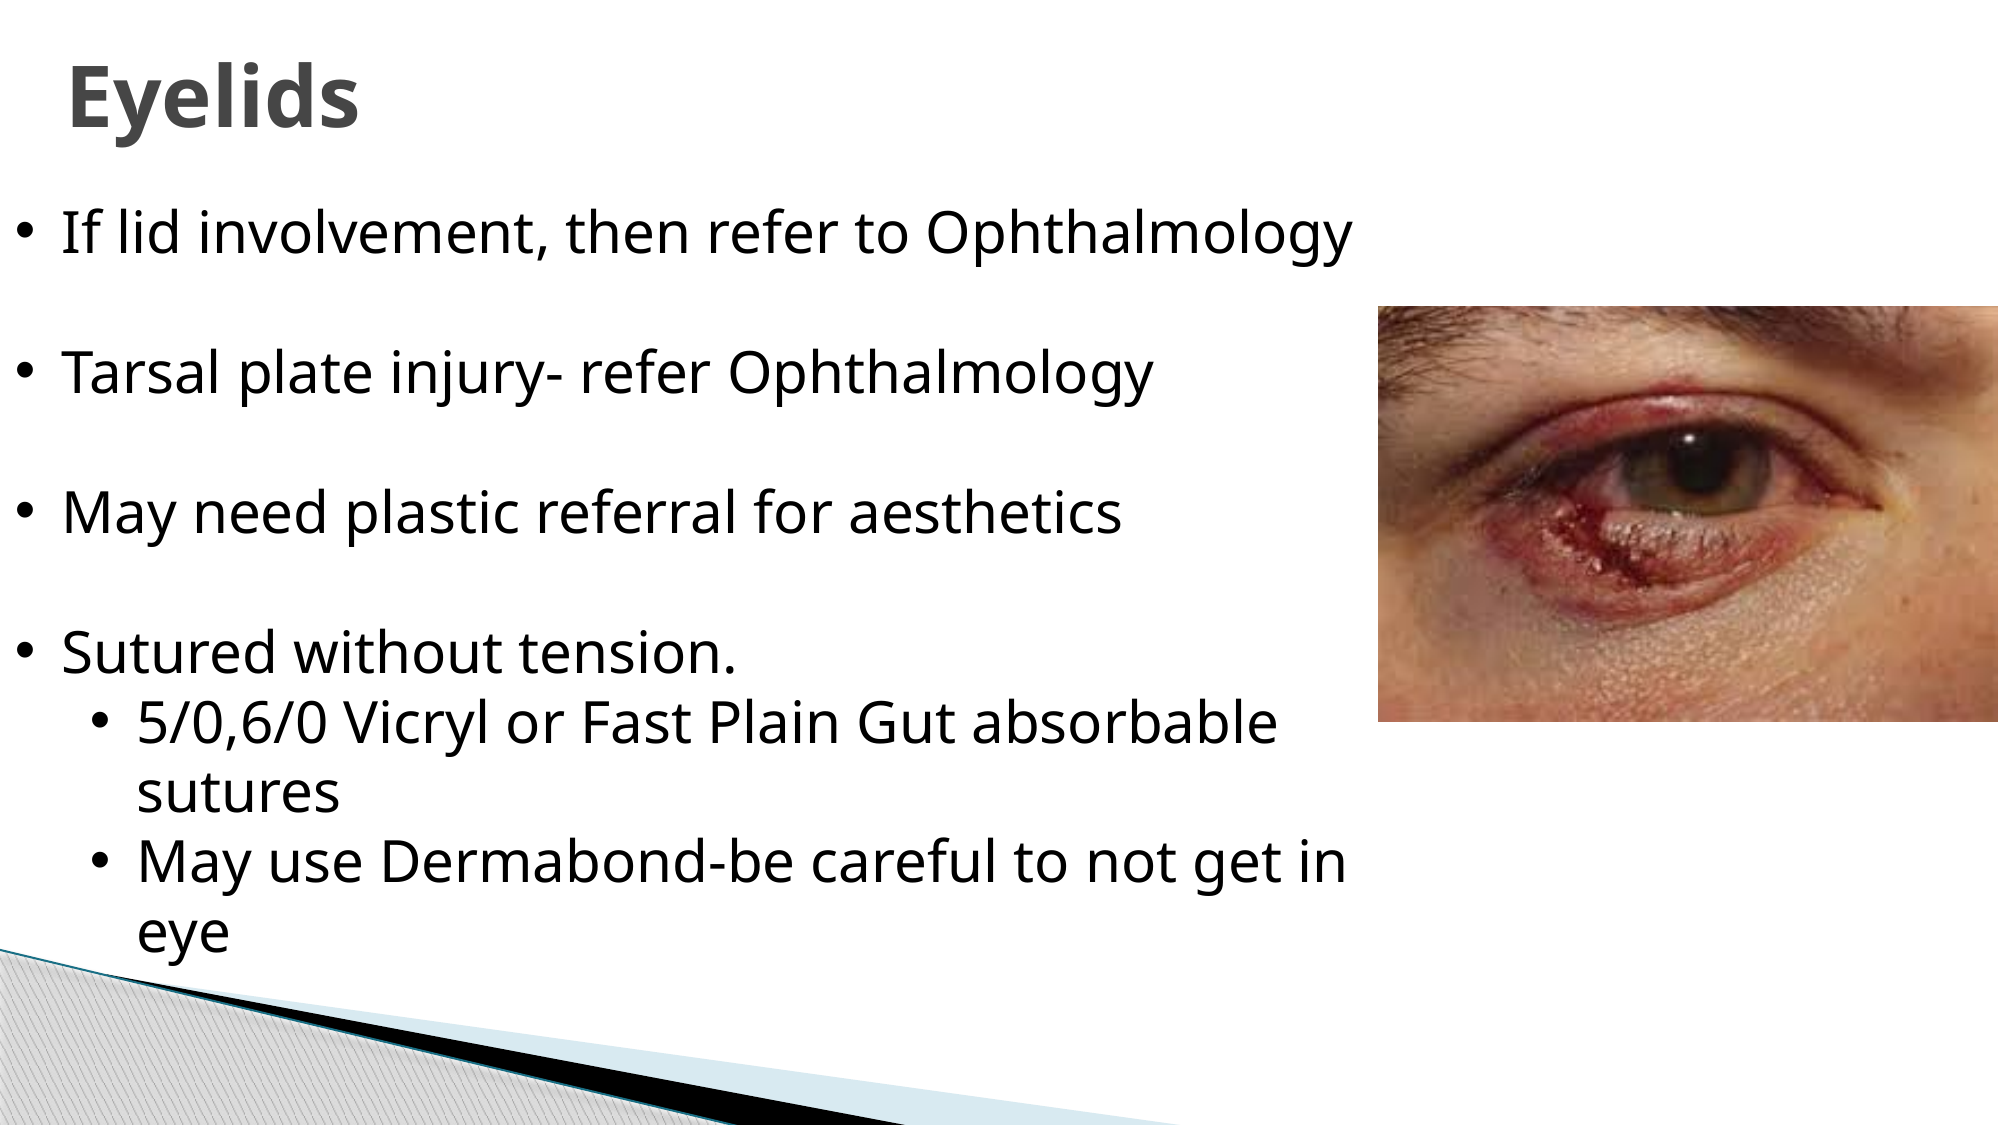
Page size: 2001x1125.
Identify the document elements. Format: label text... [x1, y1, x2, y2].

picture [1378, 305, 1998, 722]
title Eyelids [50, 0, 1851, 188]
text_box If lid involvement, then refer to Ophthalmology Tarsal plate injury- refer Ophthalmology May need plastic referral for aesthetics Sutured without tension. 5/0,6/0 Vicryl or Fast Plain Gut absorbable sutures May use Dermabond-be careful to not get in eye [0, 187, 1449, 1042]
